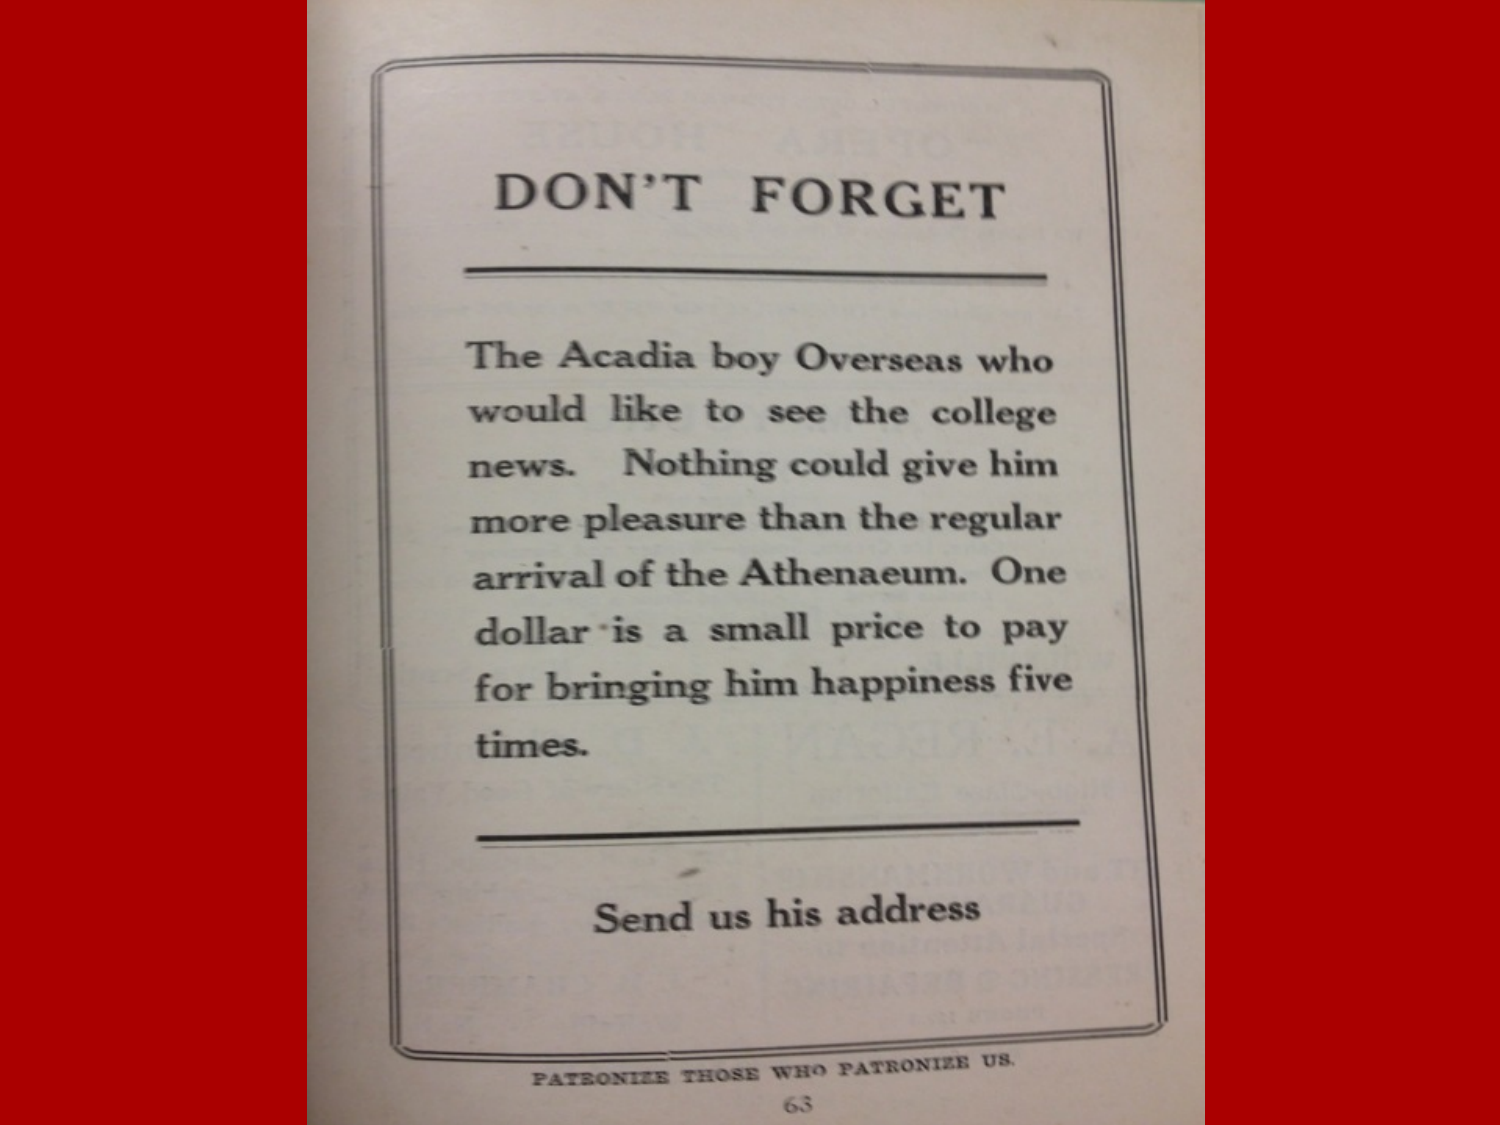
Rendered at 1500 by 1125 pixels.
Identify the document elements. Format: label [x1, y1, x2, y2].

picture [307, 0, 1206, 1125]
